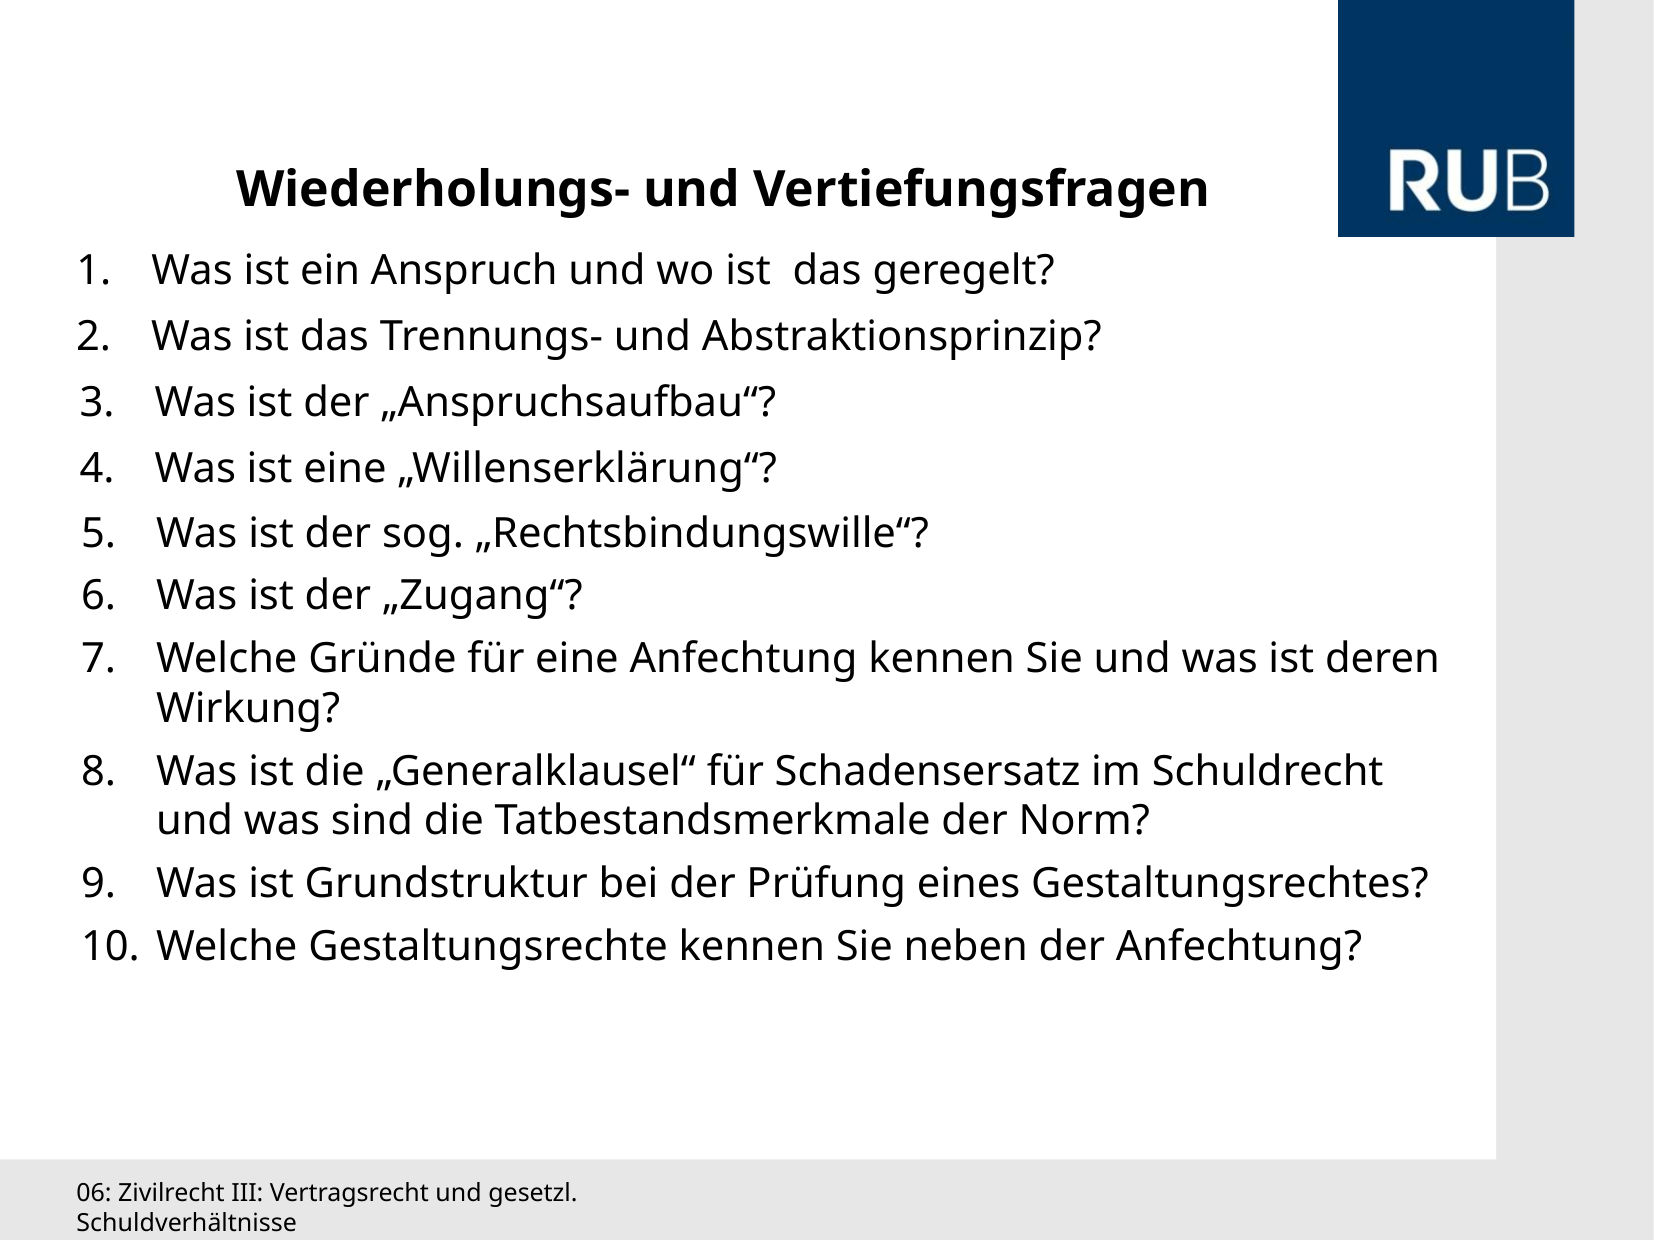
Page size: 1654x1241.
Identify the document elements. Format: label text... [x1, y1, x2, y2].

text_box Wiederholungs- und Vertiefungsfragen [165, 149, 1282, 224]
picture [1338, 0, 1575, 235]
text_box 06: Zivilrecht III: Vertragsrecht und gesetzl. Schuldverhältnisse [61, 1169, 771, 1241]
text_box Was ist das Trennungs- und Abstraktionsprinzip? [61, 301, 1597, 367]
text_box Was ist der sog. „Rechtsbindungswille“? Was ist der „Zugang“? Welche Gründe für eine Anfechtung kennen Sie und was ist deren Wirkung? Was ist die „Generalklausel“ für Schadensersatz im Schuldrecht und was sind die Tatbestandsmerkmale der Norm? Was ist Grundstruktur bei der Prüfung eines Gestaltungsrechtes? Welche Gestaltungsrechte kennen Sie neben der Anfechtung? [66, 498, 1459, 976]
text_box Was ist ein Anspruch und wo ist das geregelt? [61, 235, 1598, 301]
text_box Was ist der „Anspruchsaufbau“? [64, 367, 1601, 432]
text_box Was ist eine „Willenserklärung“? [64, 432, 1601, 498]
